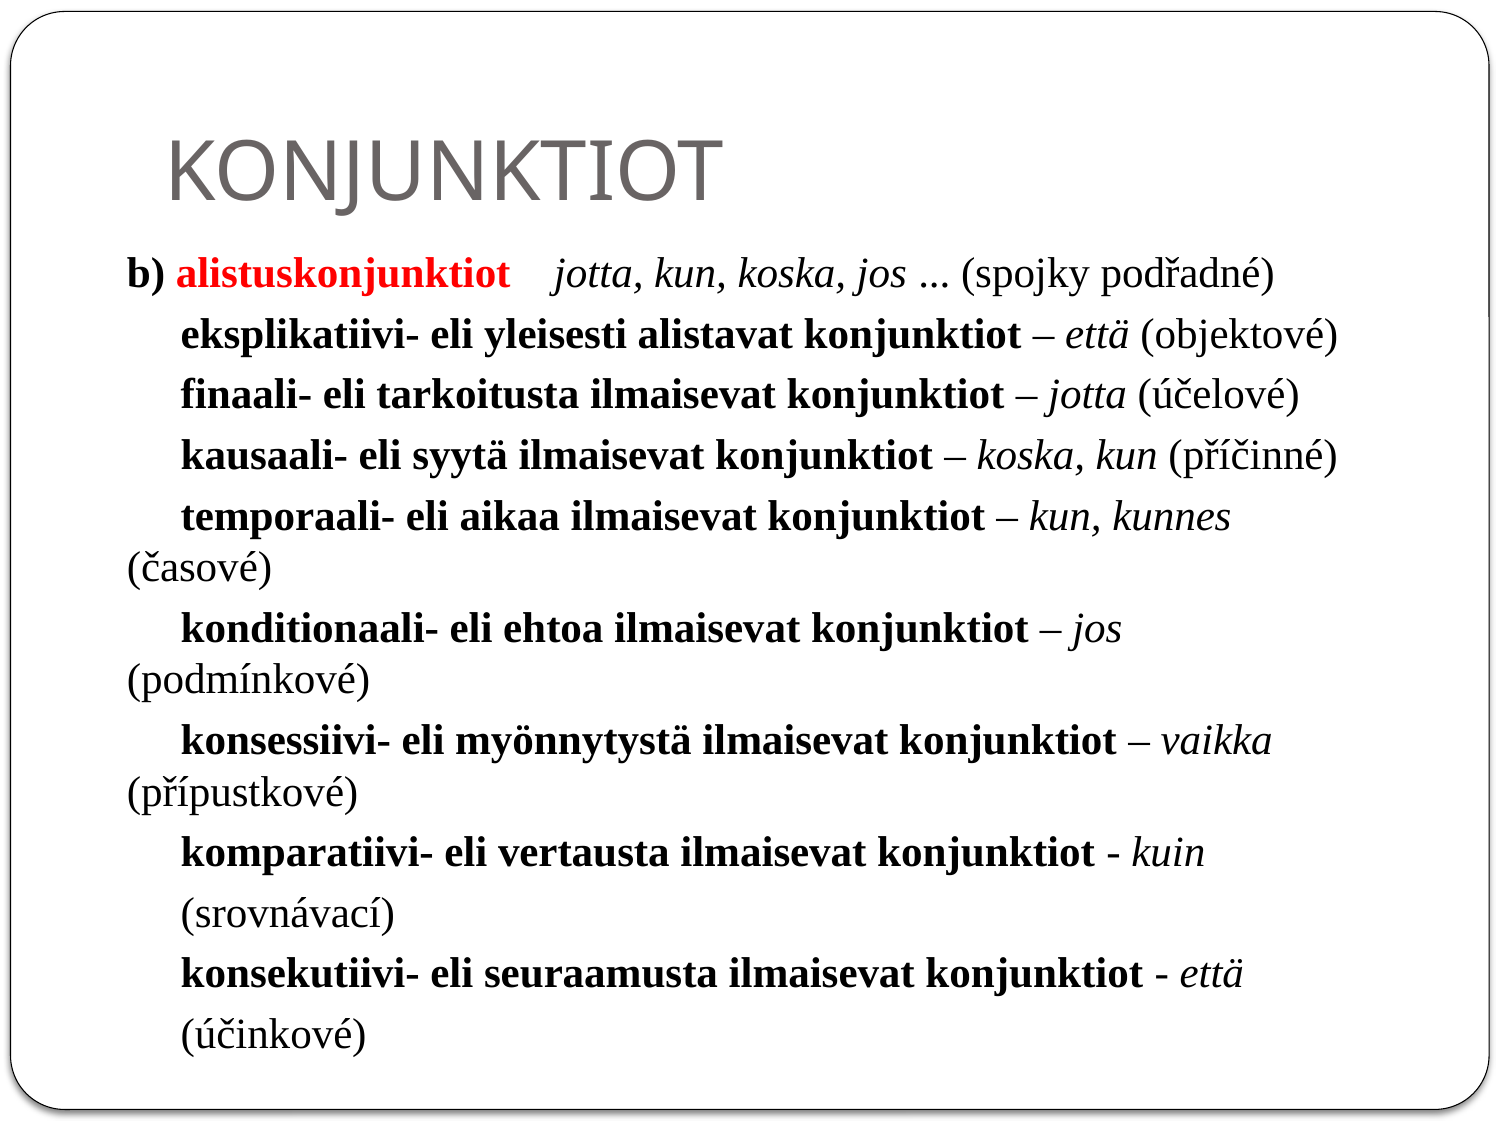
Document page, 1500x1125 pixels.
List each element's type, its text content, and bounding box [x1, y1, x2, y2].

title KONJUNKTIOT [150, 45, 1425, 233]
list b) alistuskonjunktiot jotta, kun, koska, jos ... (spojky podřadné) eksplikatiivi- eli yleisesti alistavat konjunktiot – että (objektové) finaali- eli tarkoitusta ilmaisevat konjunktiot – jotta (účelové) kausaali- eli syytä ilmaisevat konjunktiot – koska, kun (příčinné) temporaali- eli aikaa ilmaisevat konjunktiot – kun, kunnes (časové) konditionaali- eli ehtoa ilmaisevat konjunktiot – jos (podmínkové) konsessiivi- eli myönnytystä ilmaisevat konjunktiot – vaikka (přípustkové) komparatiivi- eli vertausta ilmaisevat konjunktiot - kuin (srovnávací) konsekutiivi- eli seuraamusta ilmaisevat konjunktiot - että (účinkové) [112, 237, 1447, 1083]
